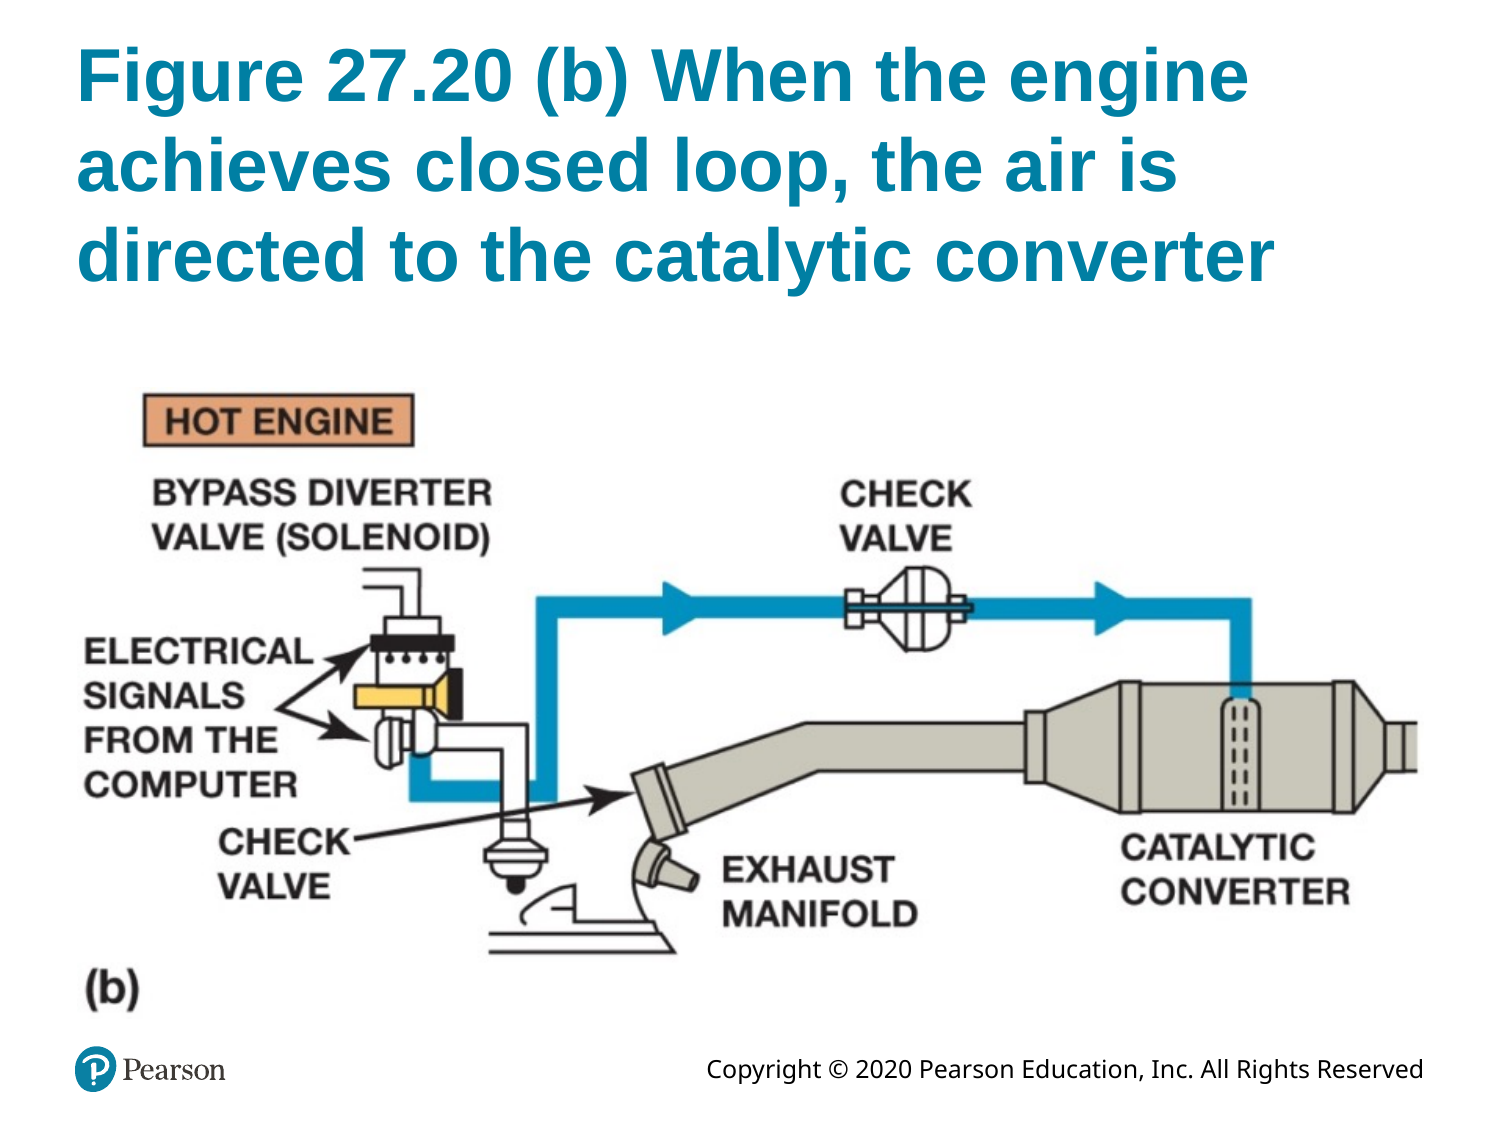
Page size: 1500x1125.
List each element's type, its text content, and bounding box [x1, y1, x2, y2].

title Figure 27.20 (b) When the engine achieves closed loop, the air is directed to the catalytic converter [76, 25, 1423, 297]
picture [77, 387, 1424, 1020]
